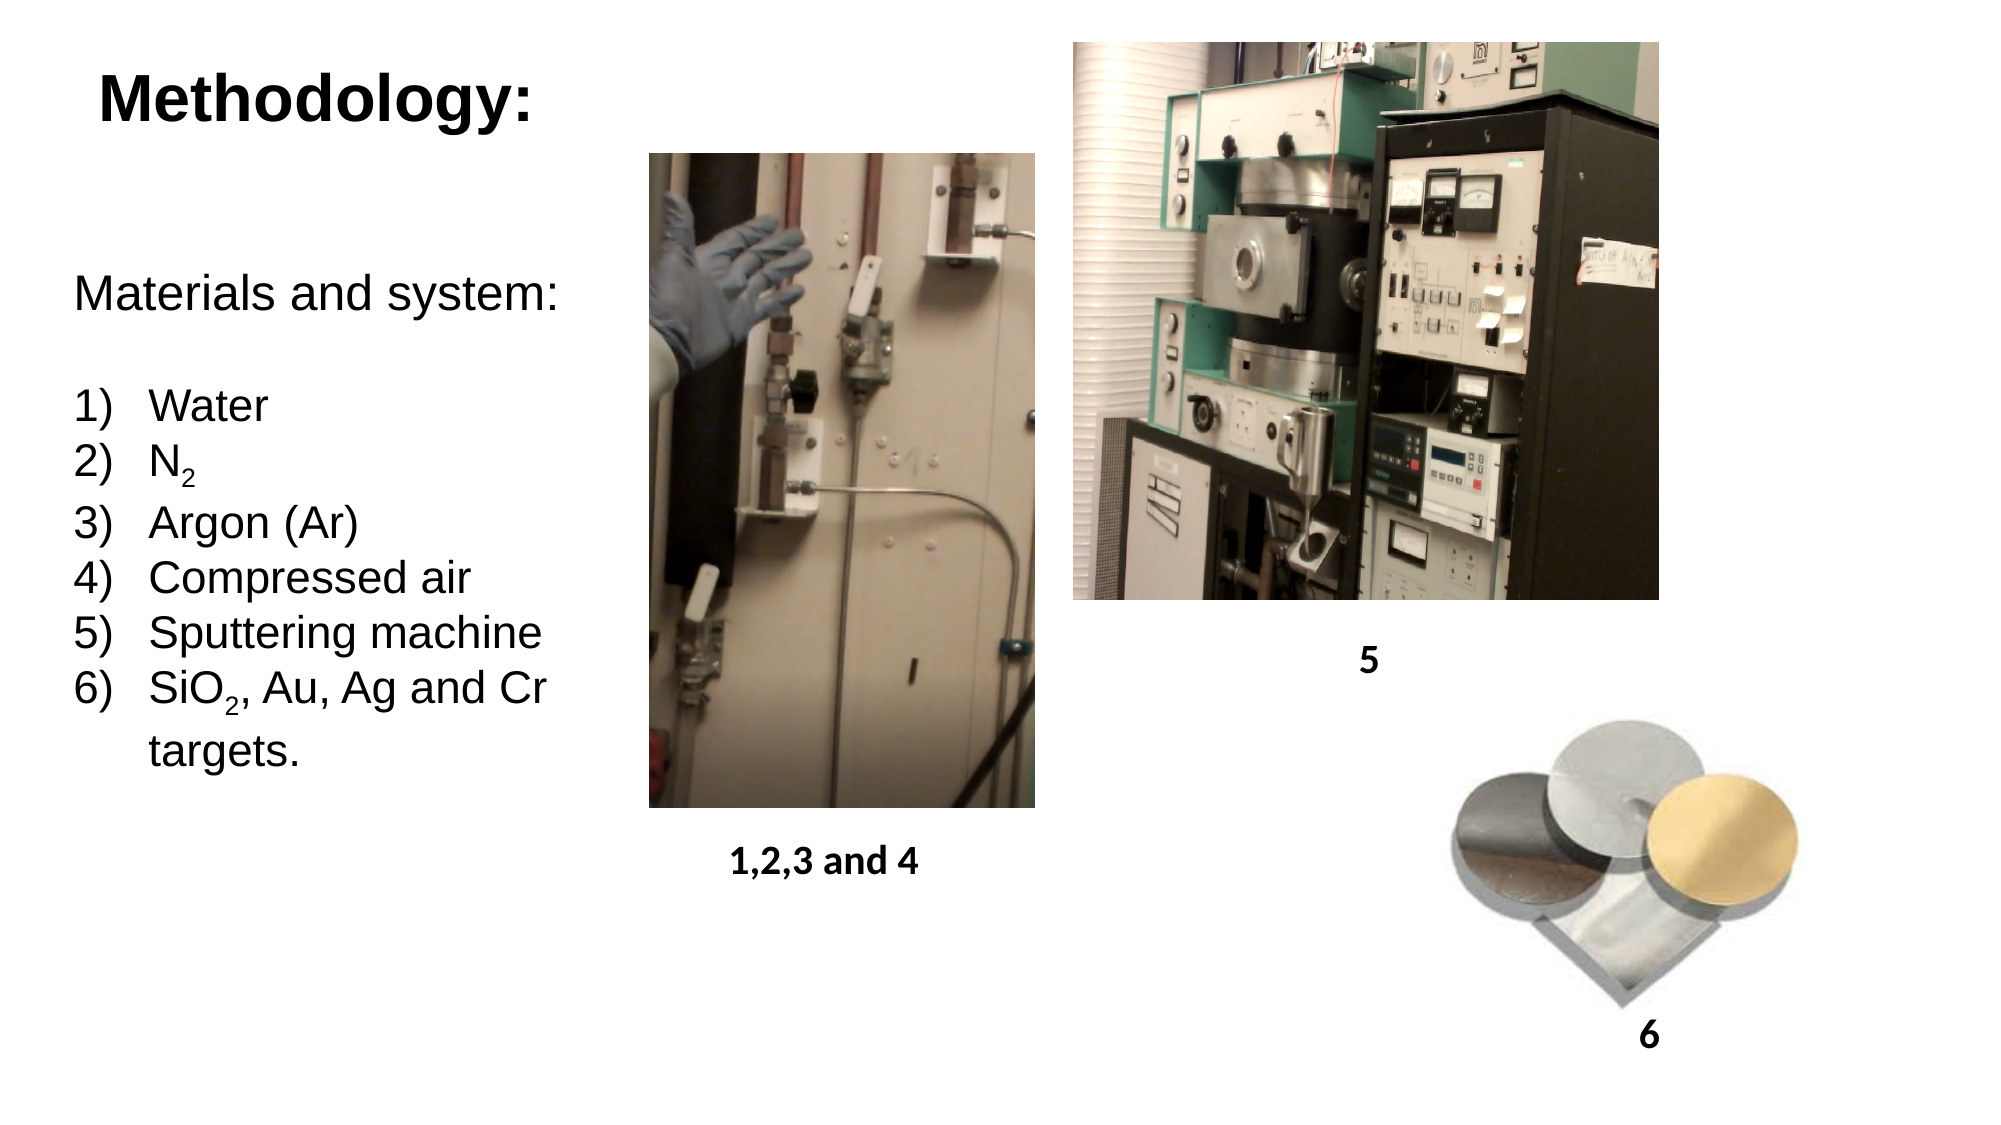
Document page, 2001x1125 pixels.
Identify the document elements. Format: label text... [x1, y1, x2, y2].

text_box 6 [1524, 1025, 1775, 1064]
picture [649, 153, 1035, 808]
picture [1442, 690, 1810, 1025]
text_box 1,2,3 and 4 [713, 825, 965, 890]
text_box Materials and system: Water N2 Argon (Ar) Compressed air Sputtering machine SiO2, Au, Ag and Cr targets. [58, 253, 649, 783]
picture [1073, 42, 1659, 600]
text_box Methodology: [58, 47, 575, 142]
text_box 5 [1244, 624, 1495, 690]
